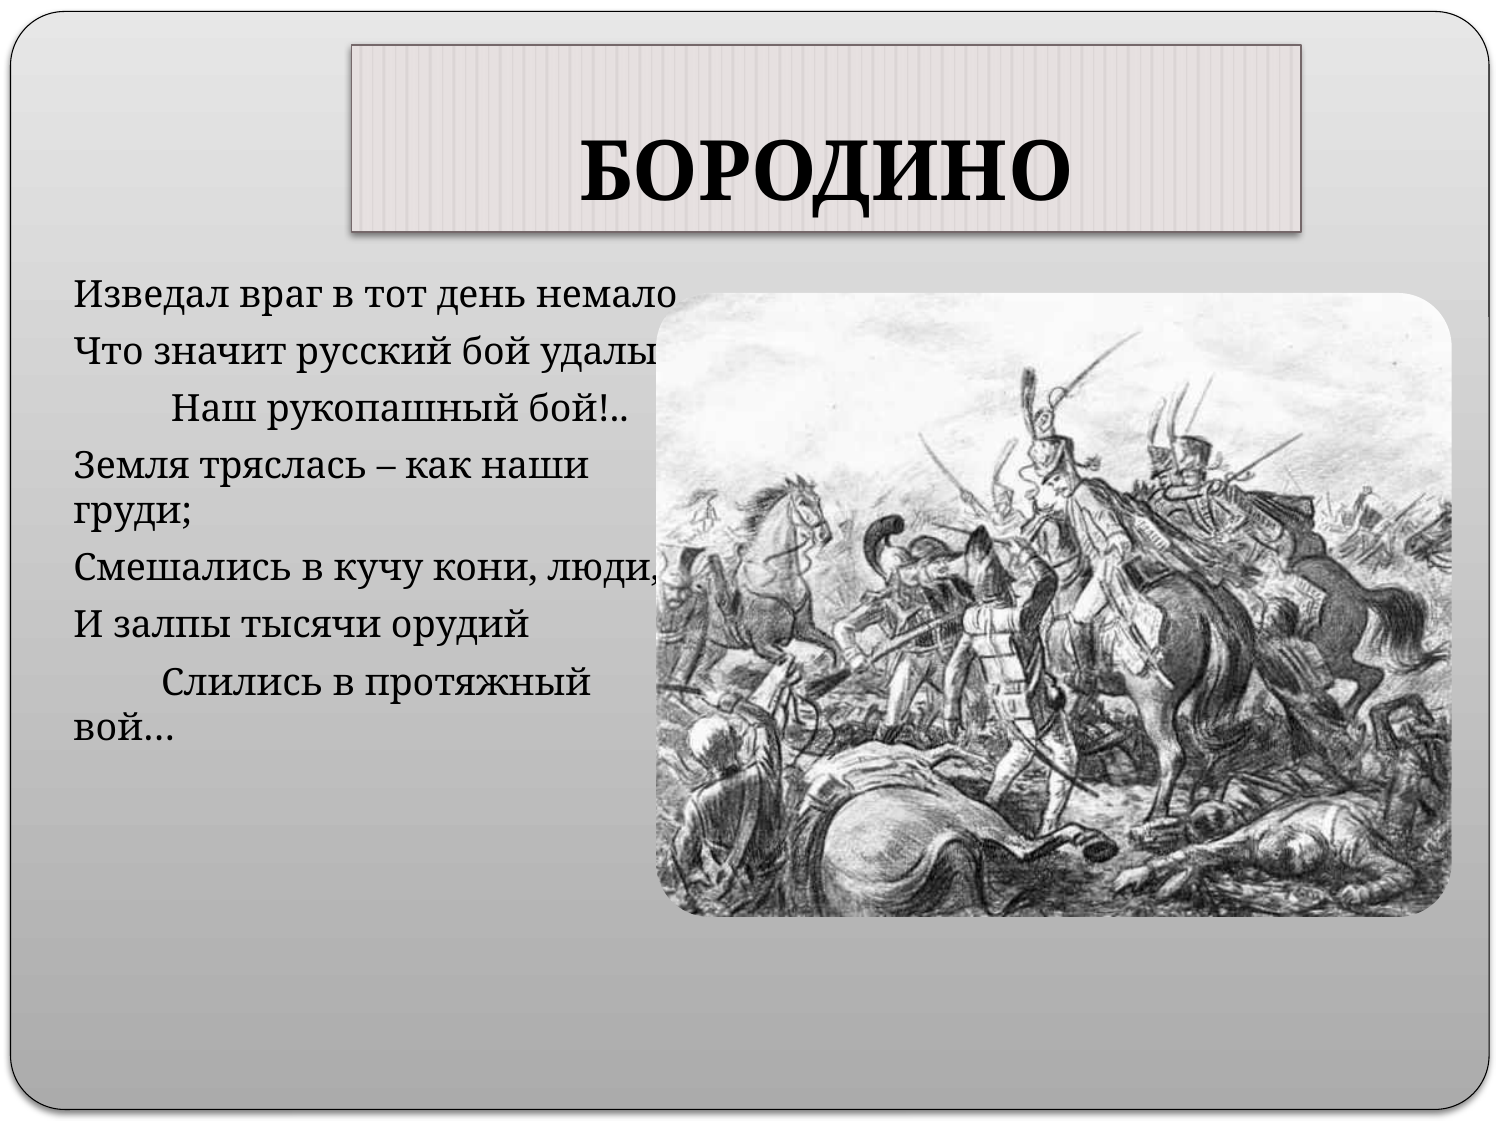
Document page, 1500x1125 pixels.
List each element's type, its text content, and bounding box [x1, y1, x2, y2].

title БОРОДИНО [351, 44, 1302, 233]
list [655, 292, 1452, 918]
list Изведал враг в тот день немало, Что значит русский бой удалый, Наш рукопашный бой!.. Земля тряслась – как наши груди; Смешались в кучу кони, люди, И залпы тысячи орудий Слились в протяжный вой… [58, 262, 715, 1000]
